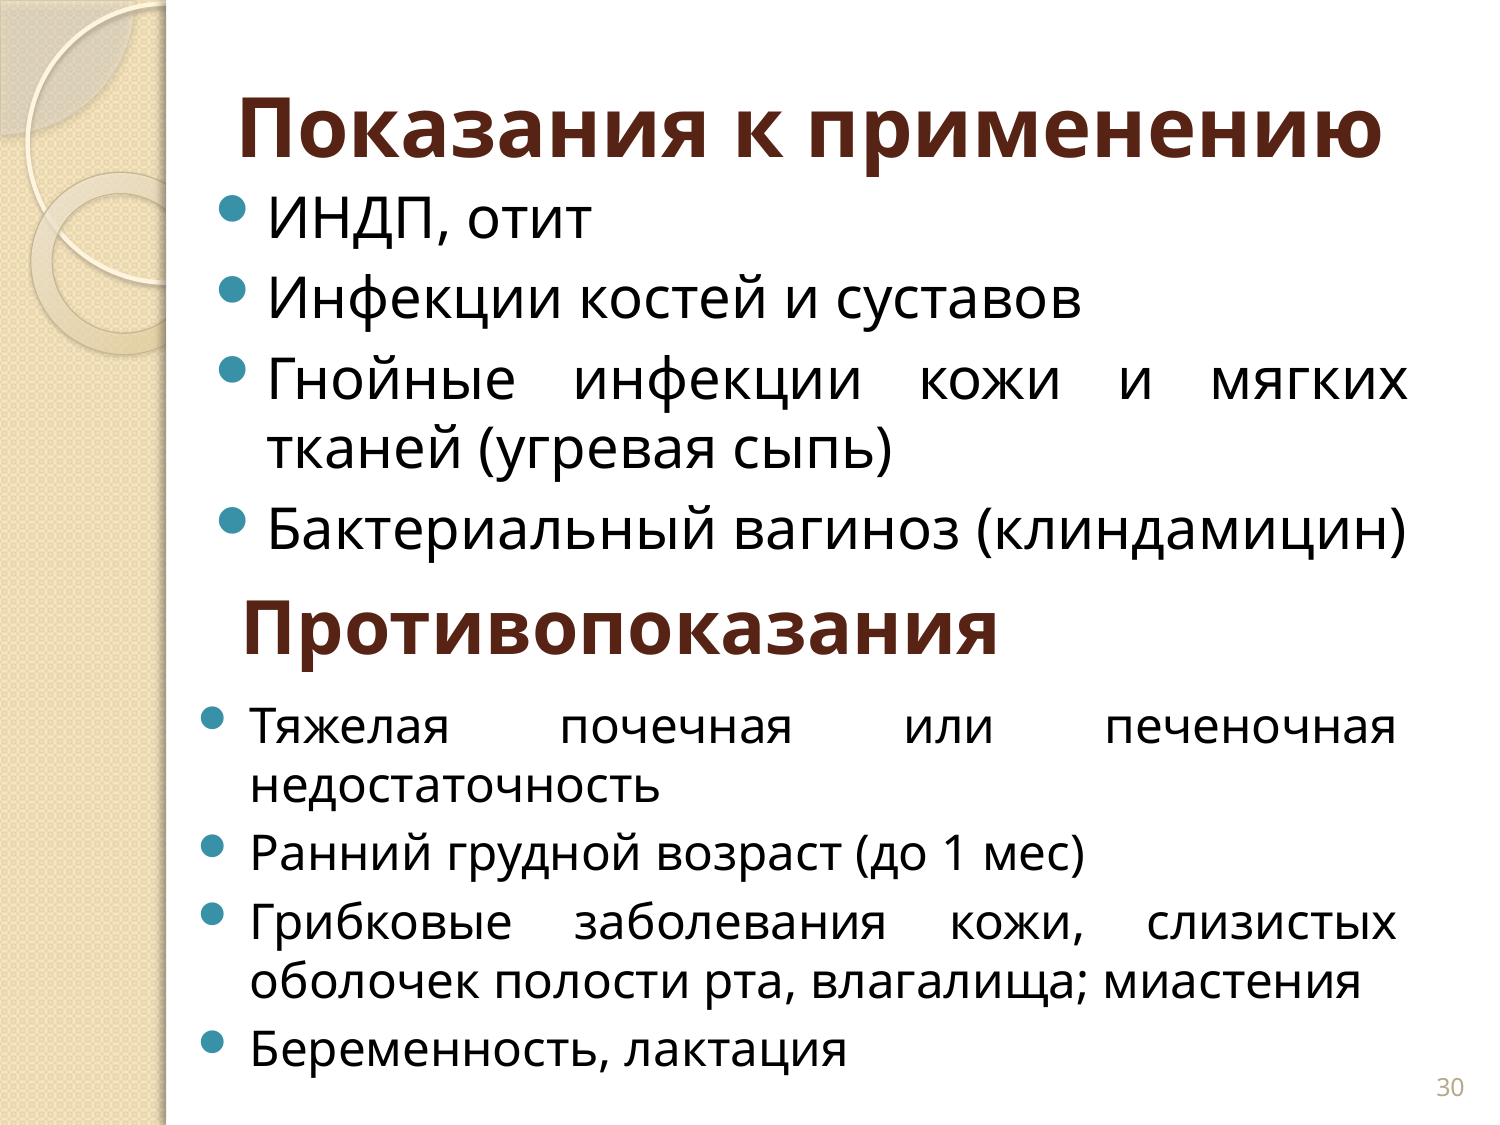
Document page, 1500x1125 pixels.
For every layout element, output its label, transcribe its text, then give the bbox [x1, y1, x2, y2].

text_box Тяжелая почечная или печеночная недостаточность Ранний грудной возраст (до 1 мес) Грибковые заболевания кожи, слизистых оболочек полости рта, влагалища; миастения Беременность, лактация [182, 686, 1413, 1094]
slide_number 30 [1413, 1034, 1488, 1113]
title Показания к применению [220, 30, 1451, 219]
text_box Противопоказания [225, 530, 1456, 719]
list ИНДП, отит Инфекции костей и суставов Гнойные инфекции кожи и мягких тканей (угревая сыпь) Бактериальный вагиноз (клиндамицин) [194, 172, 1425, 581]
